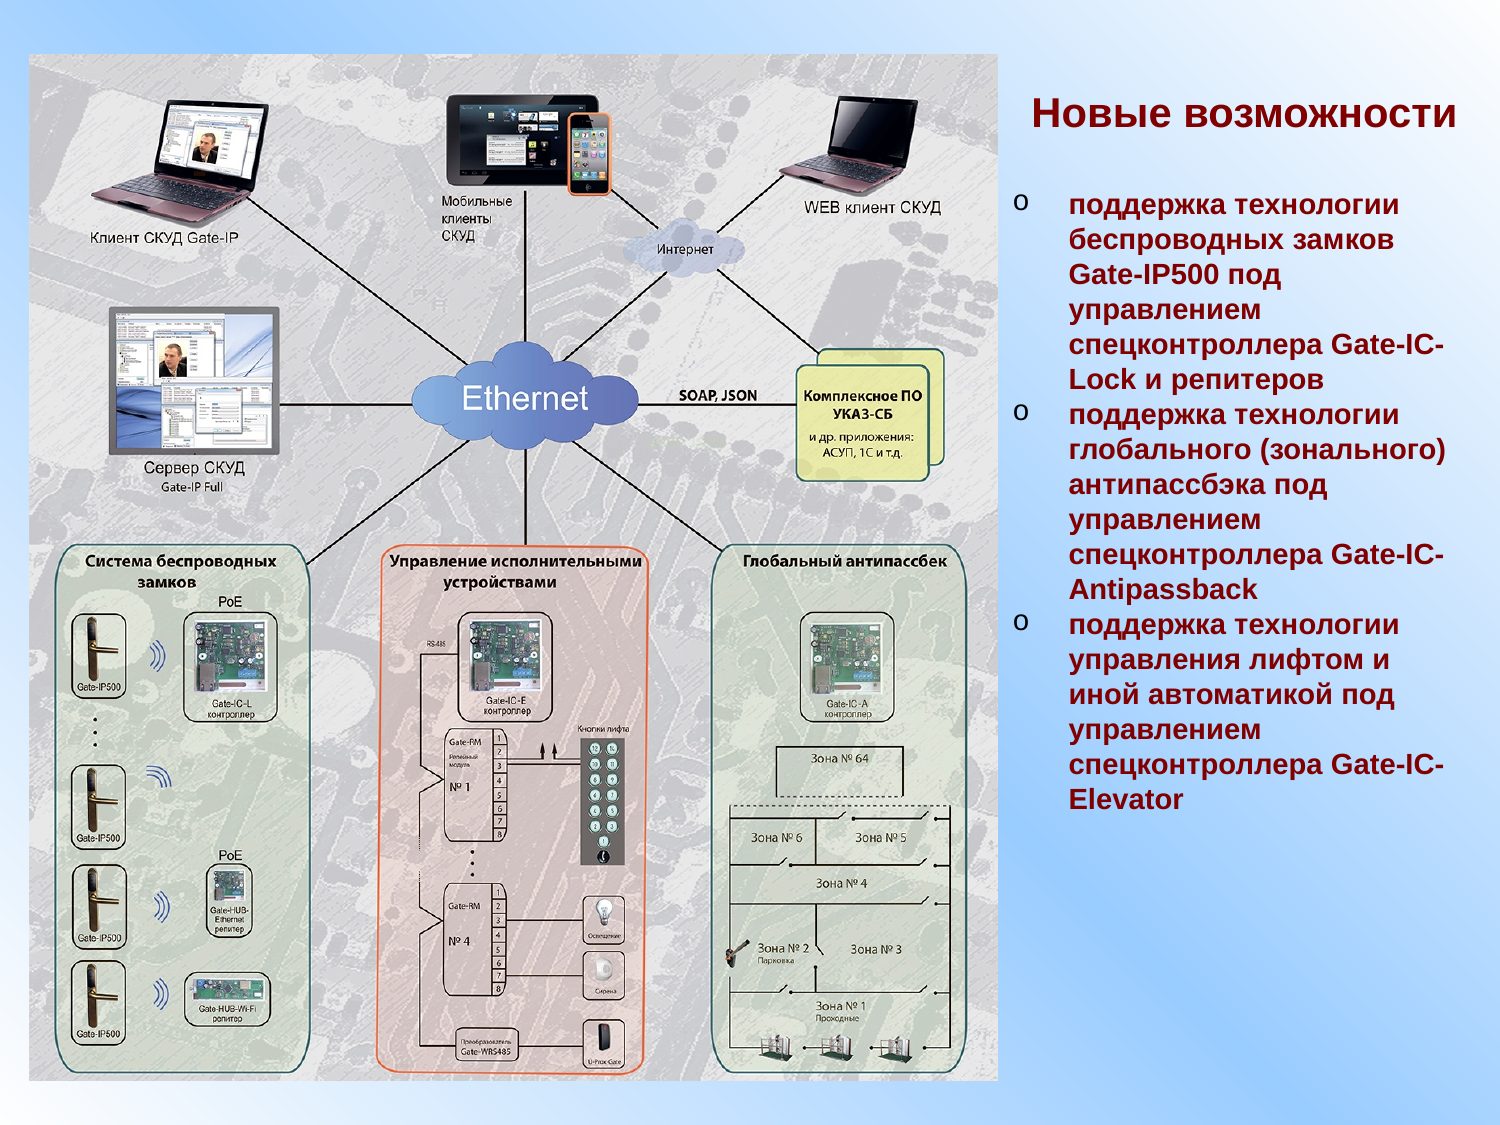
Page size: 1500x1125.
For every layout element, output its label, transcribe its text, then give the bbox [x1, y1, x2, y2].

picture [29, 54, 998, 1082]
text_box Новые возможности поддержка технологии беспроводных замков Gate-IP500 под управлением спецконтроллера Gate-IC-Lock и репитеров поддержка технологии глобального (зонального) антипассбэка под управлением спецконтроллера Gate-IC-Antipassback поддержка технологии управления лифтом и иной автоматикой под управлением спецконтроллера Gate-IC-Elevator [997, 30, 1473, 870]
